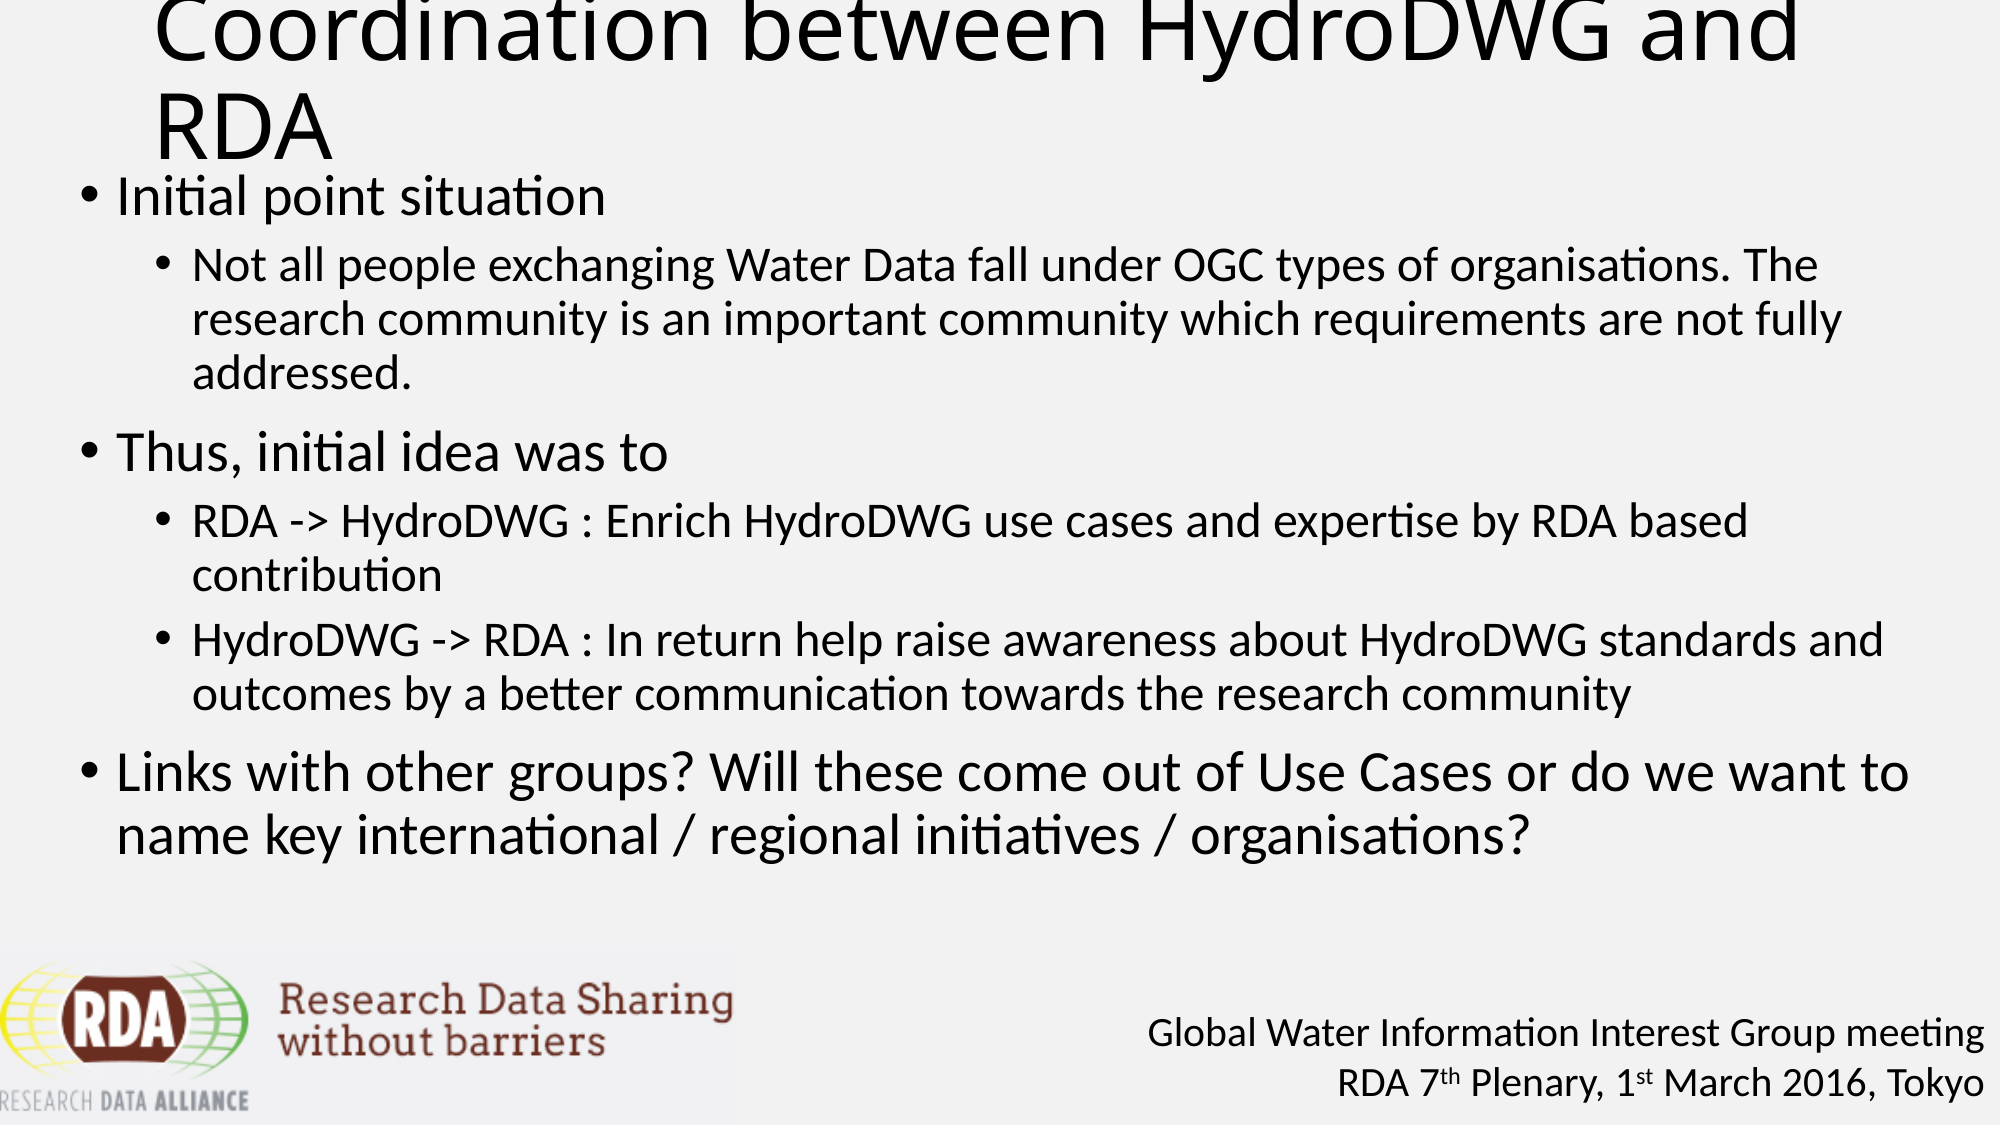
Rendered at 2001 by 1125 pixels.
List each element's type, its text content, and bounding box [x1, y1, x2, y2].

title Coordination between HydroDWG and RDA [137, 3, 1863, 157]
list Initial point situation Not all people exchanging Water Data fall under OGC types of organisations. The research community is an important community which requirements are not fully addressed. Thus, initial idea was to RDA -> HydroDWG : Enrich HydroDWG use cases and expertise by RDA based contribution HydroDWG -> RDA : In return help raise awareness about HydroDWG standards and outcomes by a better communication towards the research community Links with other groups? Will these come out of Use Cases or do we want to name key international / regional initiatives / organisations? [64, 157, 1935, 992]
picture [0, 945, 737, 1125]
